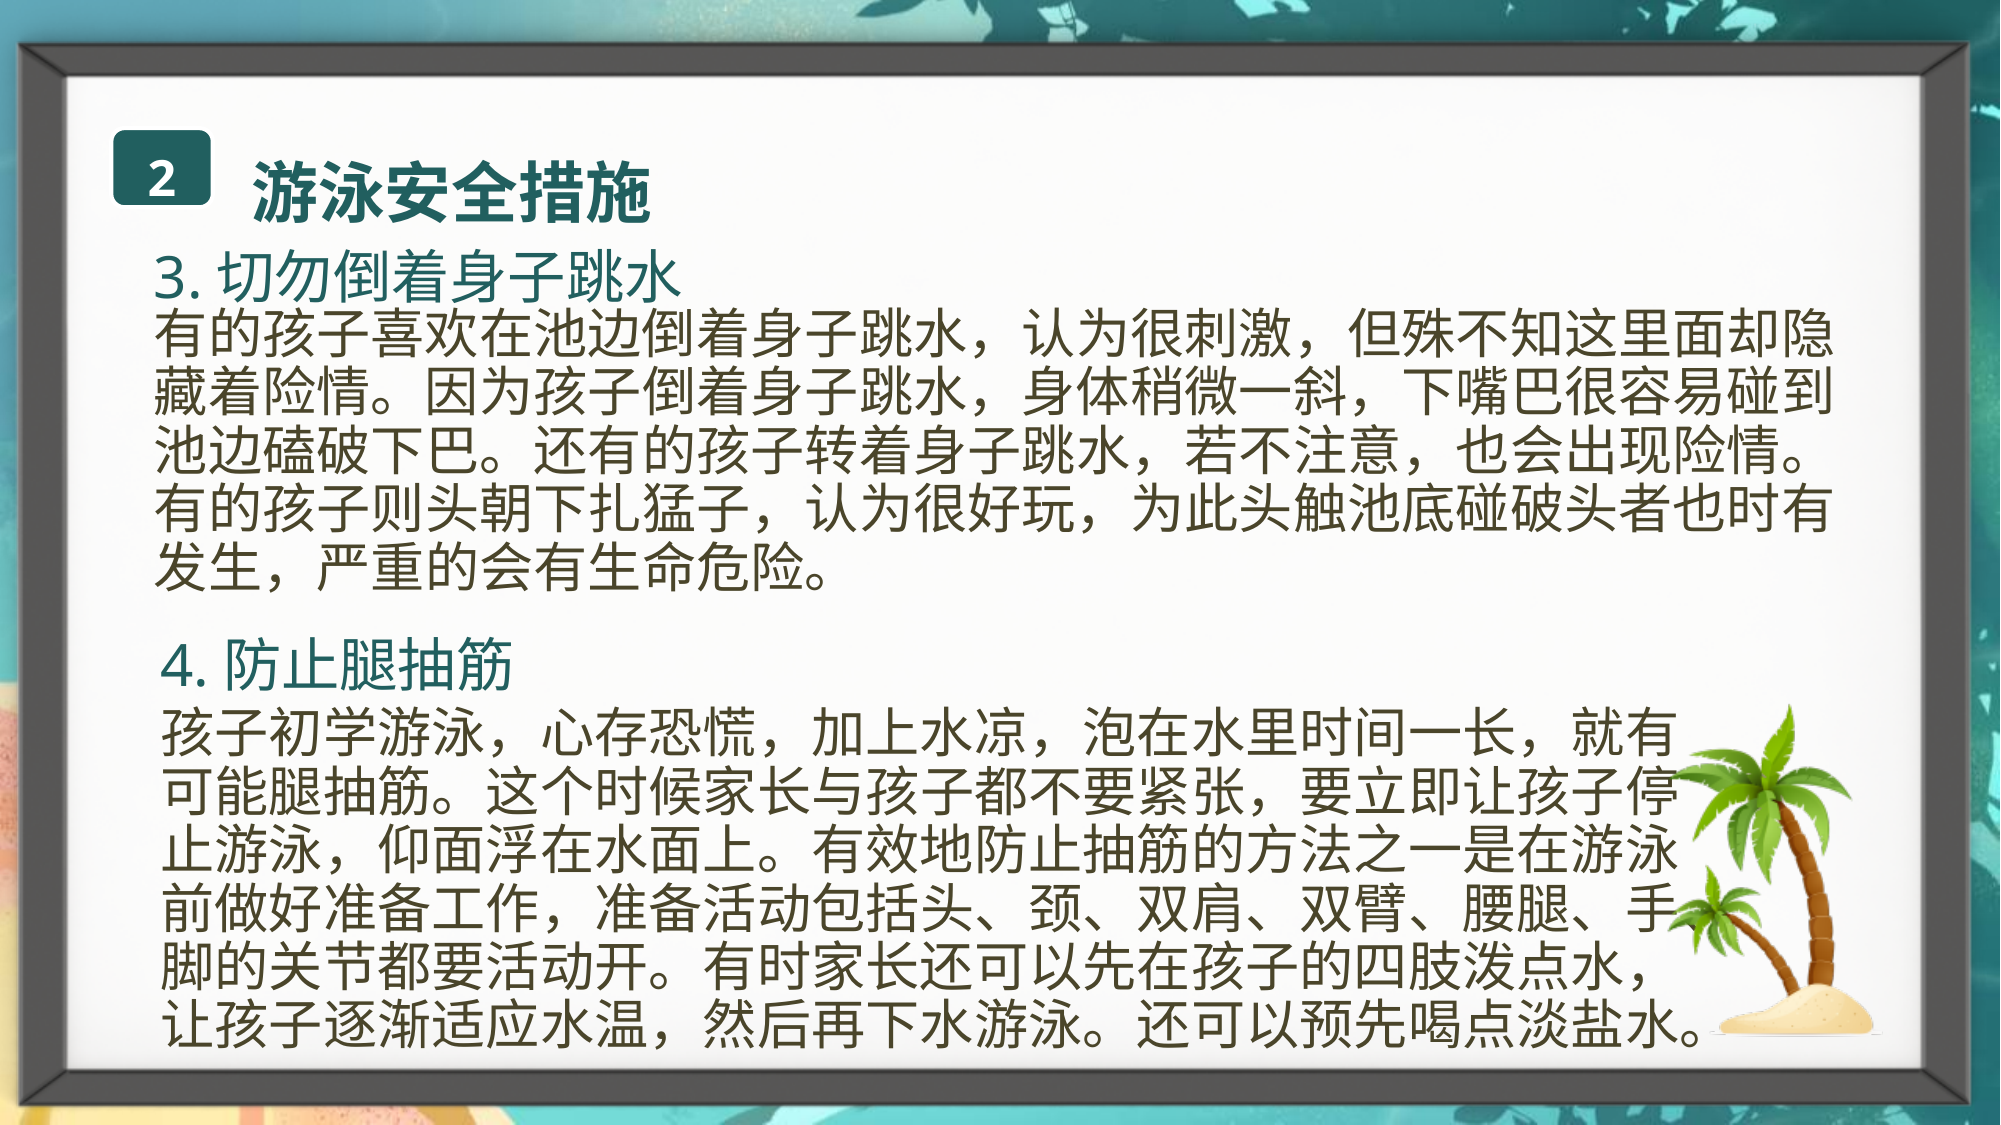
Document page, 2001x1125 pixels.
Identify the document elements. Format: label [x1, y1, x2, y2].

text_box [111, 119, 1052, 230]
picture [0, 0, 2000, 1125]
